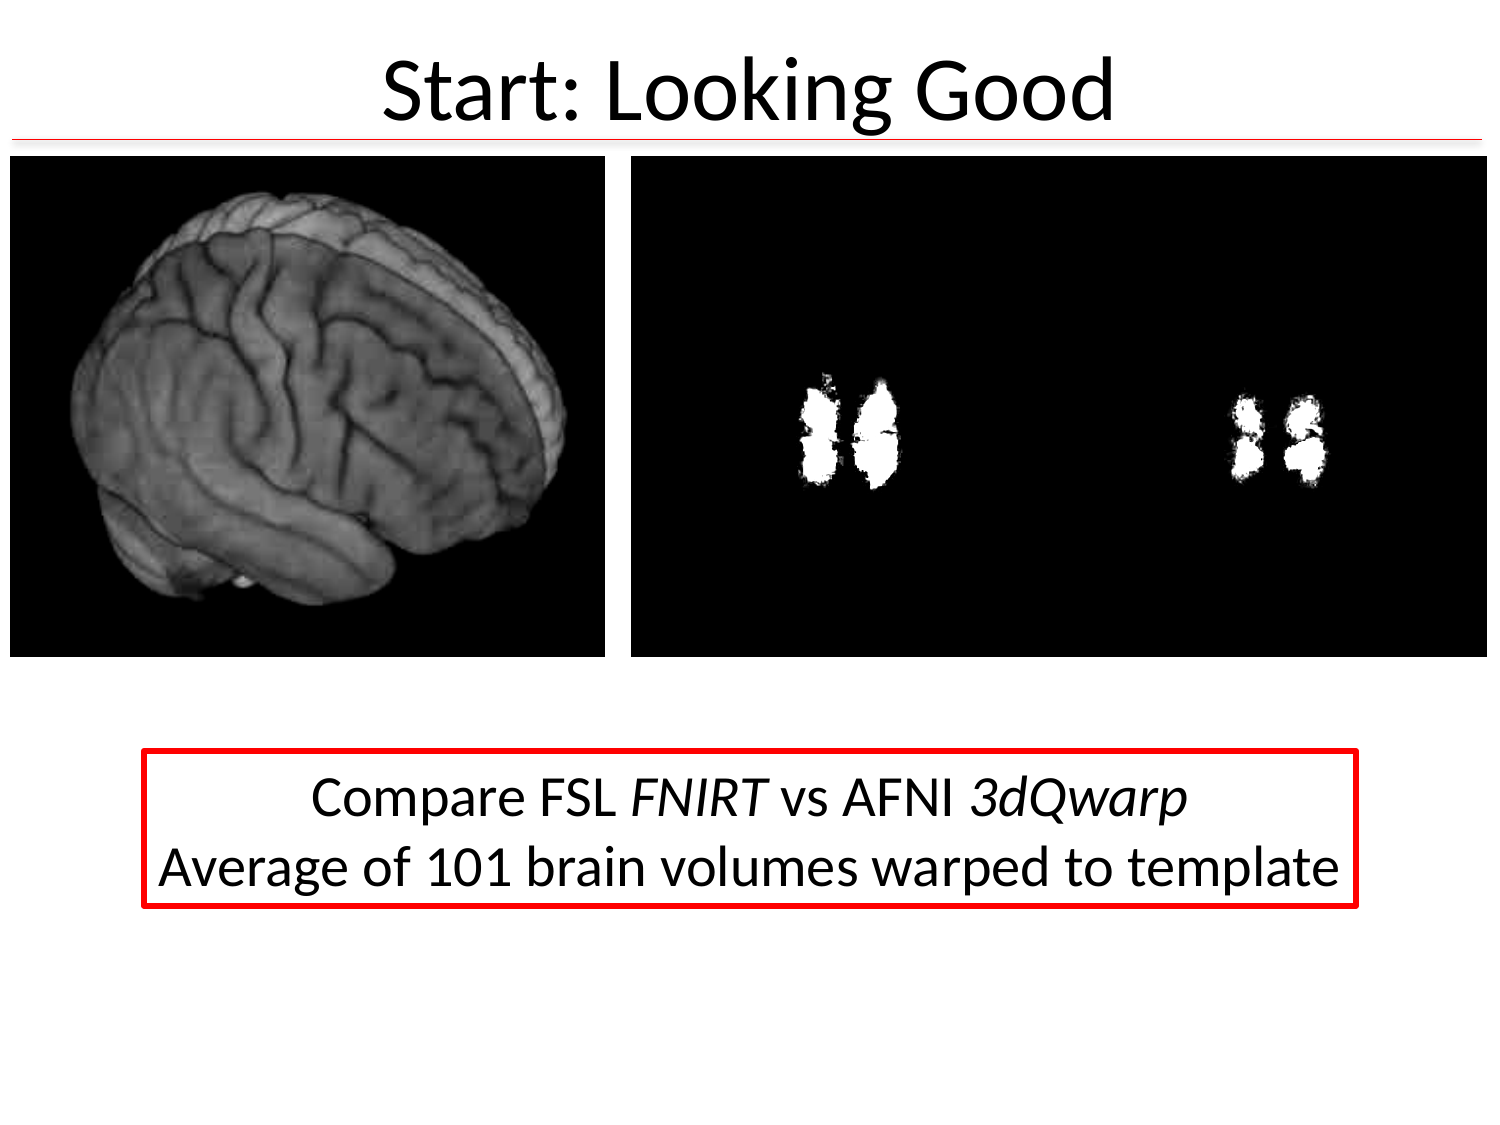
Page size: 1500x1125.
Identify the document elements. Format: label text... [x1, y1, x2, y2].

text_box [629, 155, 1488, 658]
text_box Compare FSL FNIRT vs AFNI 3dQwarp Average of 101 brain volumes warped to template [143, 751, 1356, 906]
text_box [9, 155, 606, 658]
title Start: Looking Good [75, 28, 1425, 137]
